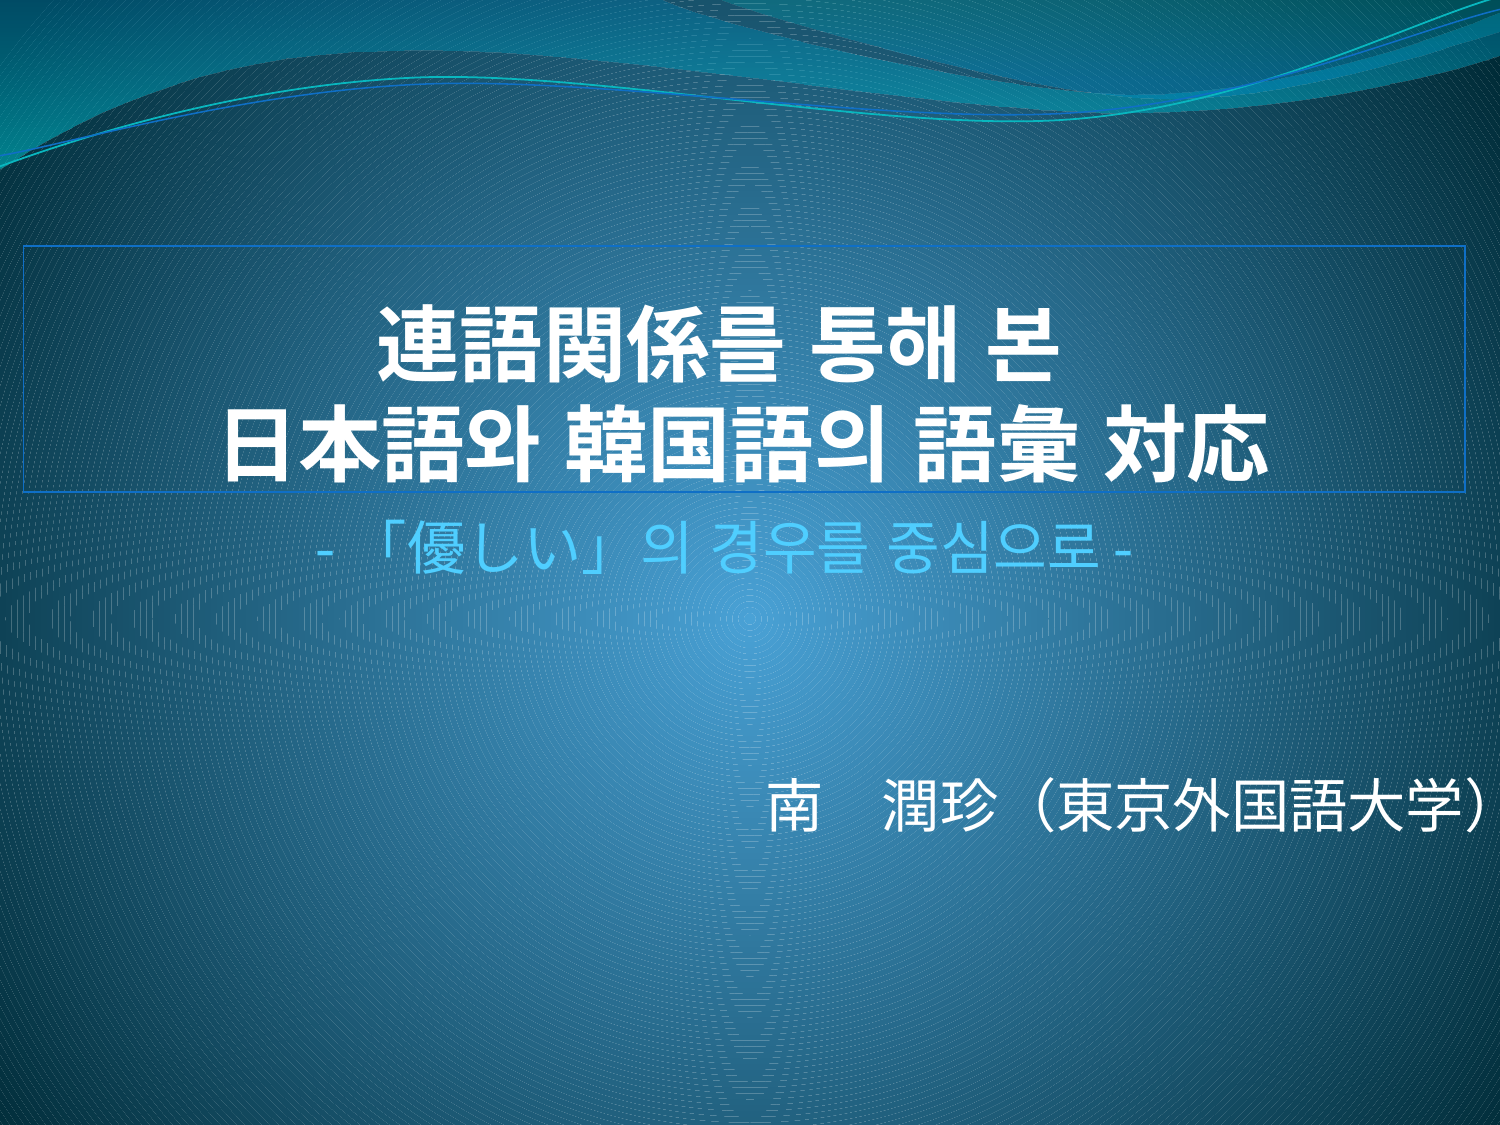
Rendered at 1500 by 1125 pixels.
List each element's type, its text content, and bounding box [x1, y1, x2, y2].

subtitle -「優しい」의 경우를 중심으로- [81, 503, 1371, 598]
text_box 南 潤珍（東京外国語大学） [750, 761, 1500, 847]
title 連語関係를 통해 본 日本語와 韓国語의 語彙 対応 [23, 245, 1466, 493]
